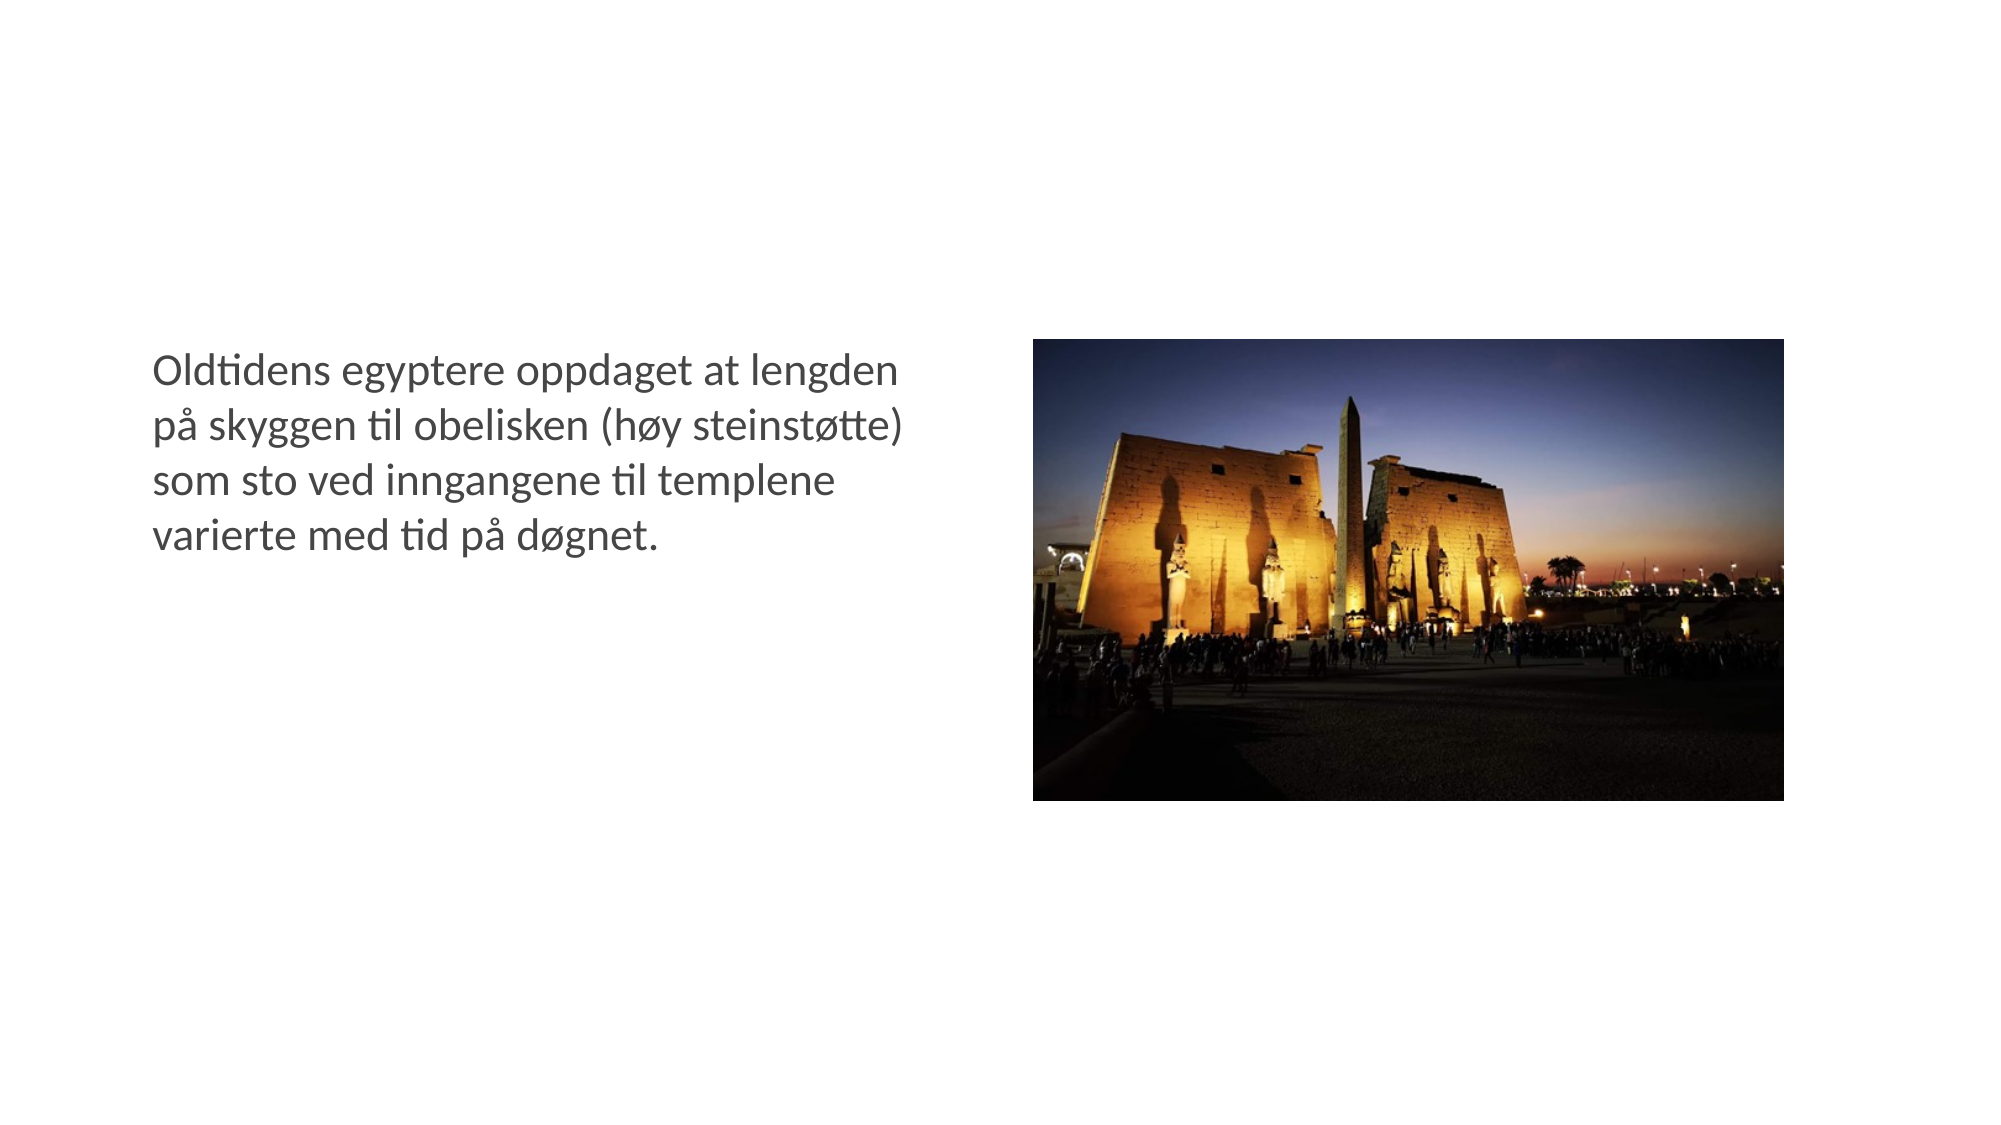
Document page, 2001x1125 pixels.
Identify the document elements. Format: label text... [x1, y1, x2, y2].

text_box Oldtidens egyptere oppdaget at lengden på skyggen til obelisken (høy steinstøtte) som sto ved inngangene til templene varierte med tid på døgnet. [137, 277, 967, 567]
picture [1033, 339, 1784, 801]
